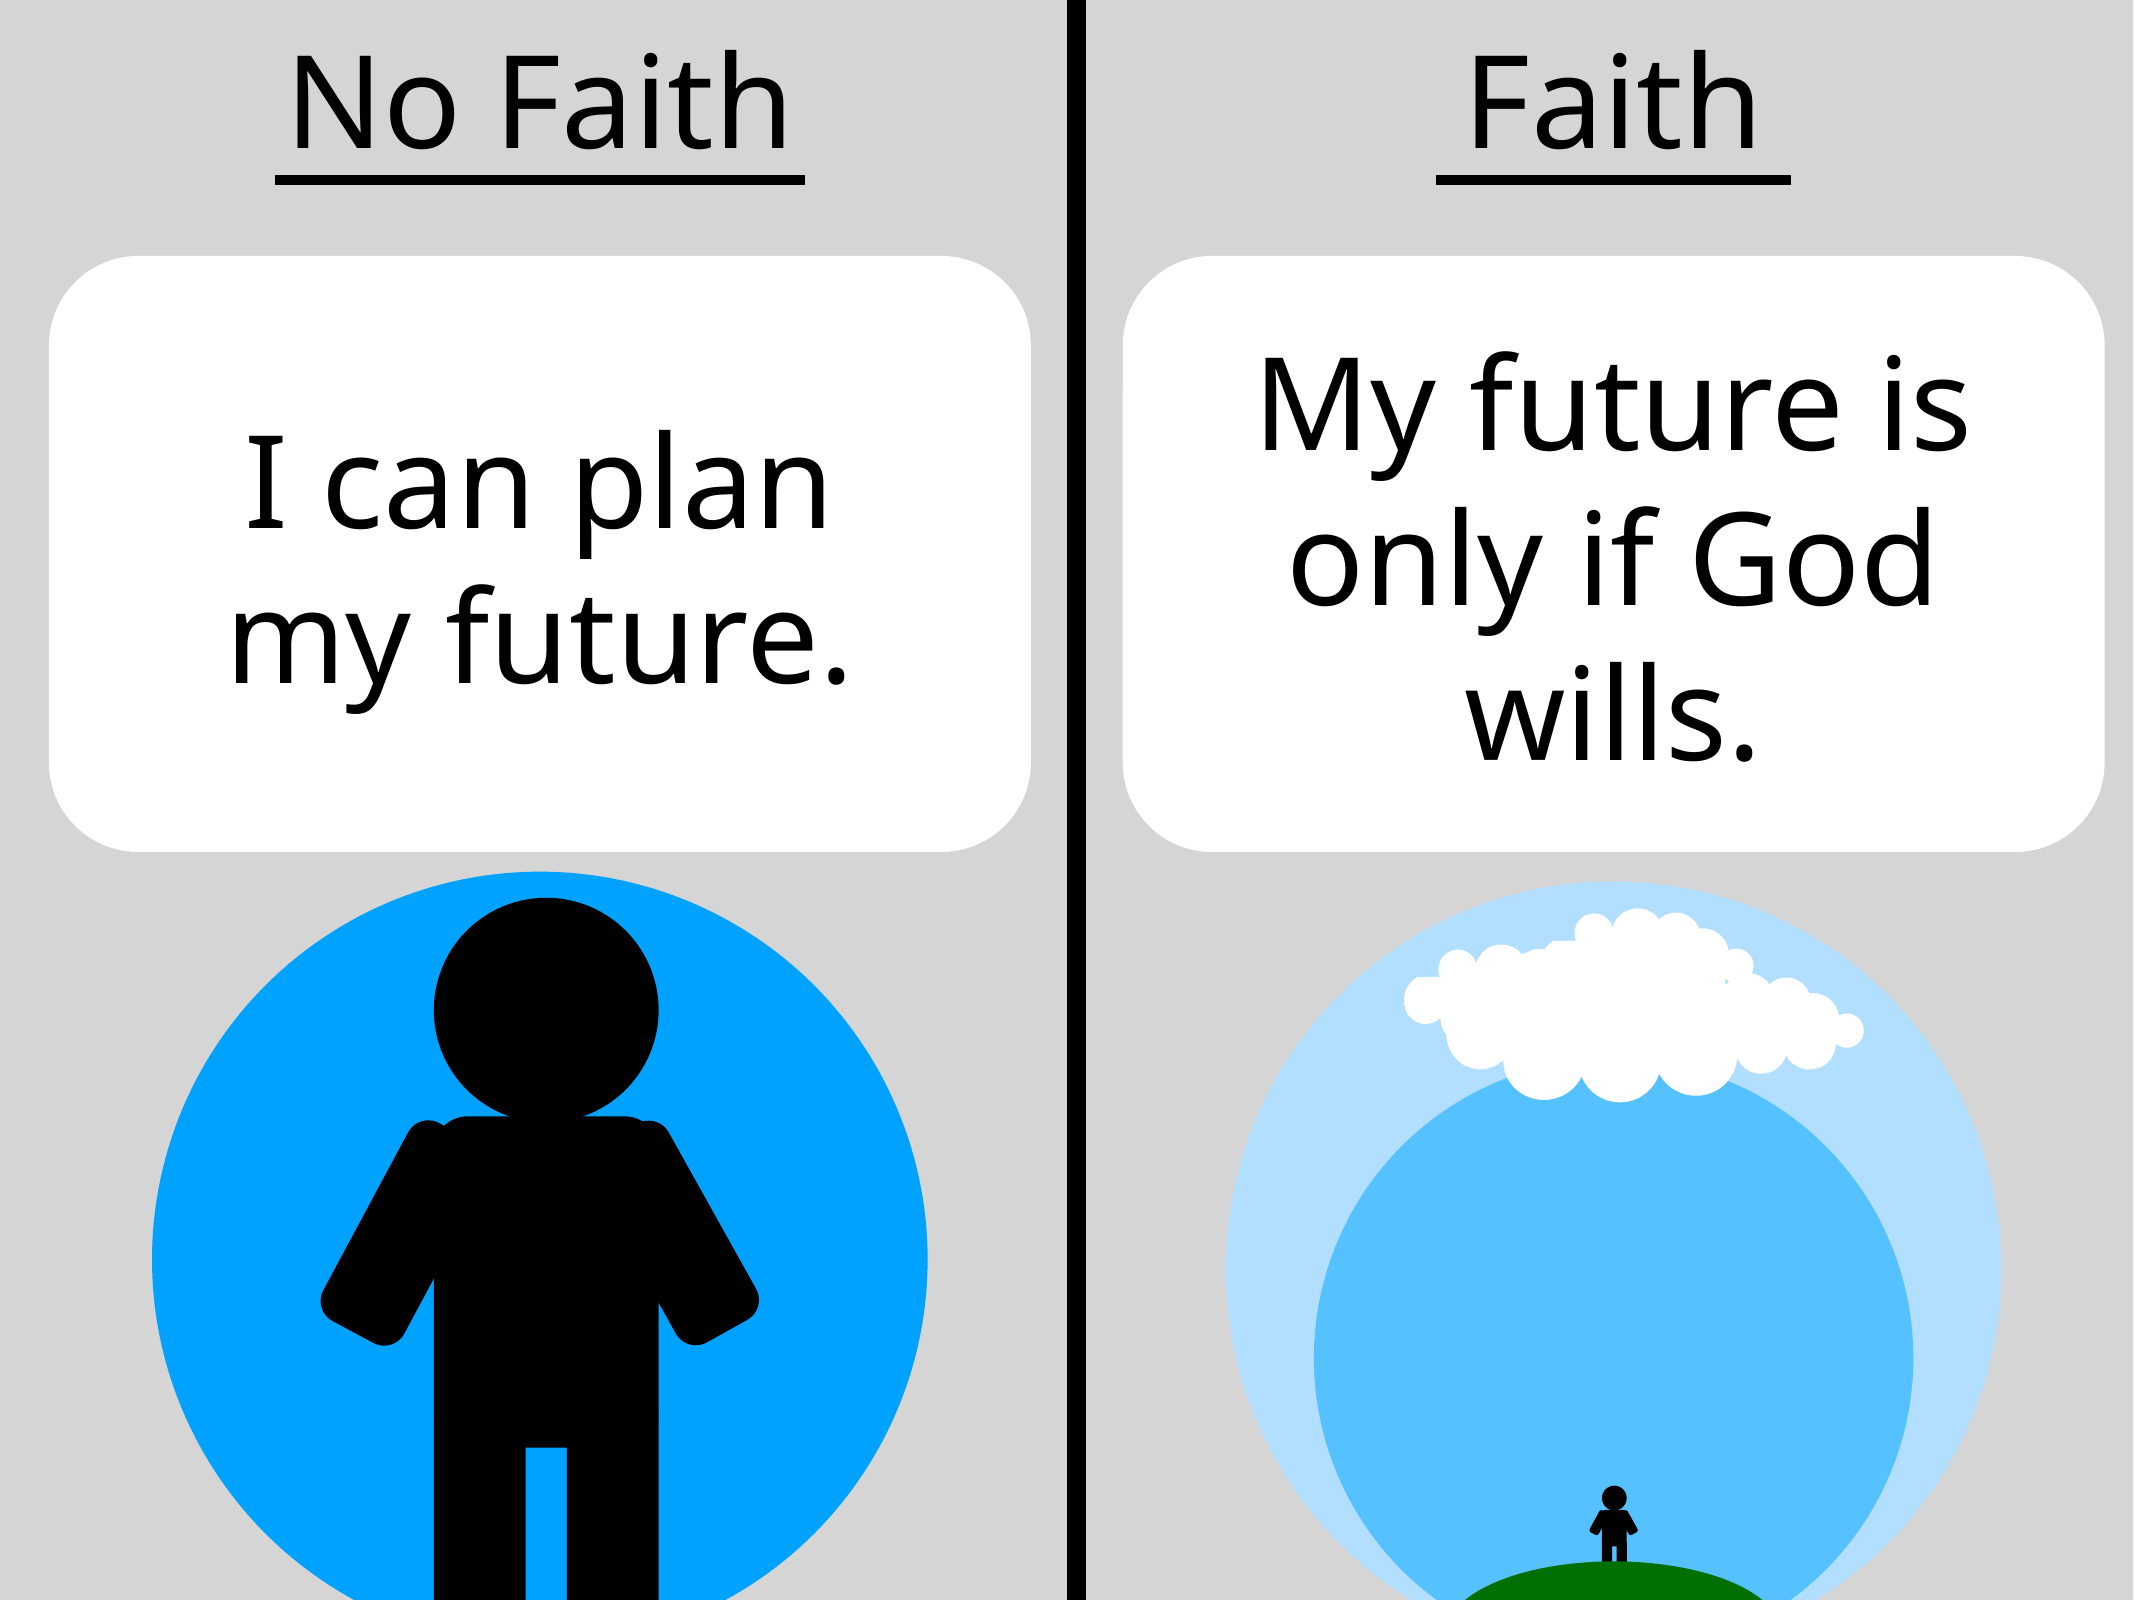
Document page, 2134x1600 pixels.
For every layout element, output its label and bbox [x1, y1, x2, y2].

text_box [312, 897, 768, 1600]
text_box [768, 945, 928, 1574]
text_box [1225, 881, 2002, 1600]
text_box [64, 0, 1016, 194]
text_box [0, 0, 1076, 1600]
text_box [1077, 0, 2134, 1600]
text_box [48, 255, 1032, 853]
text_box [1137, 0, 2090, 194]
text_box [152, 945, 312, 1574]
text_box [401, 871, 678, 897]
text_box [1122, 255, 2105, 853]
